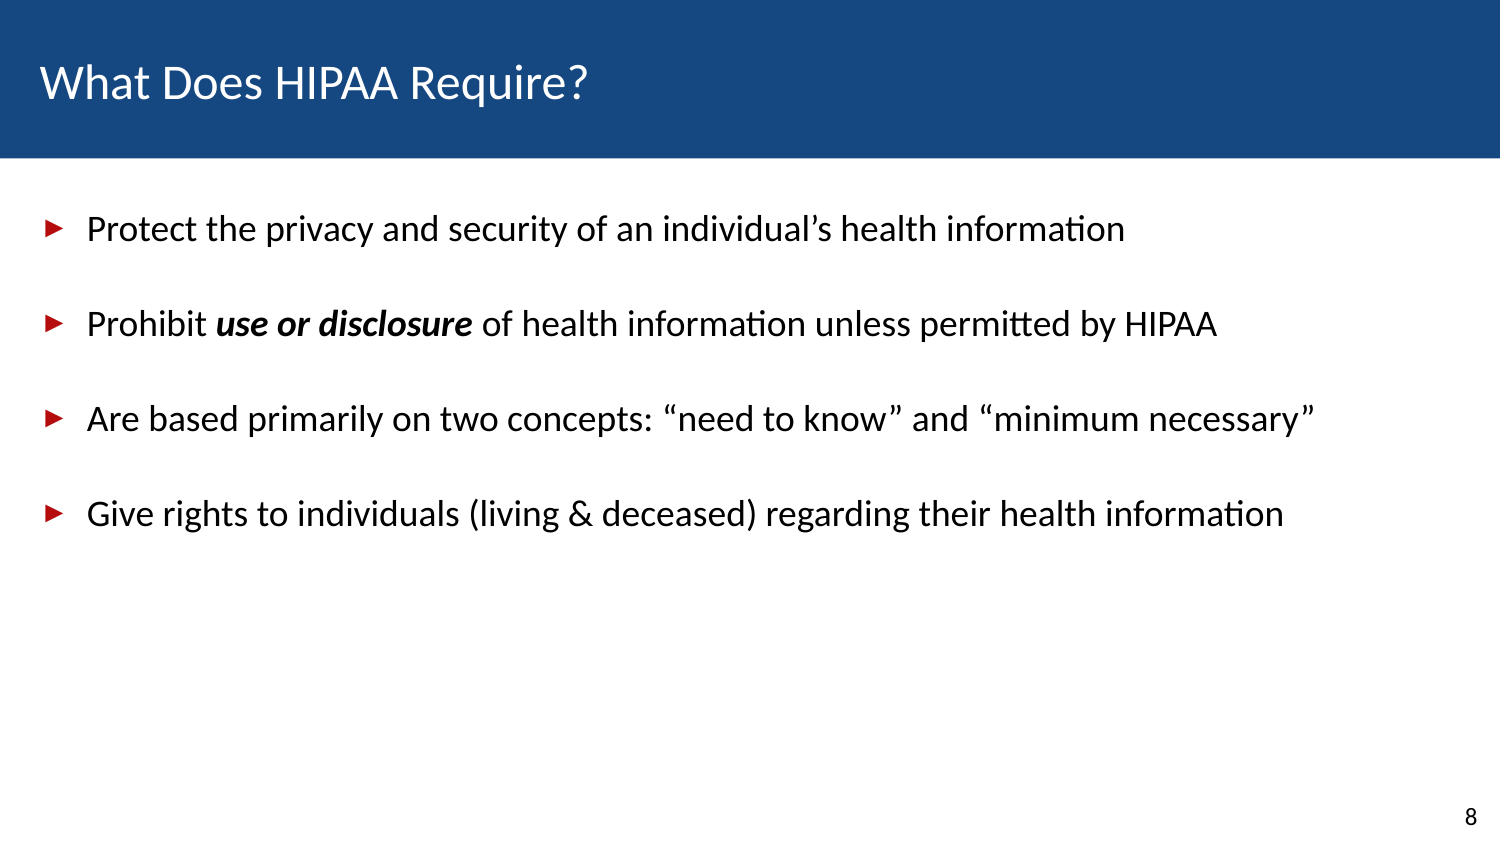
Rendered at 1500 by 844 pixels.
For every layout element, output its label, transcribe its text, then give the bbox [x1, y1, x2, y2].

title What Does HIPAA Require? [24, 8, 1478, 150]
list Protect the privacy and security of an individual’s health information Prohibit use or disclosure of health information unless permitted by HIPAA Are based primarily on two concepts: “need to know” and “minimum necessary” Give rights to individuals (living & deceased) regarding their health information [24, 196, 1478, 754]
